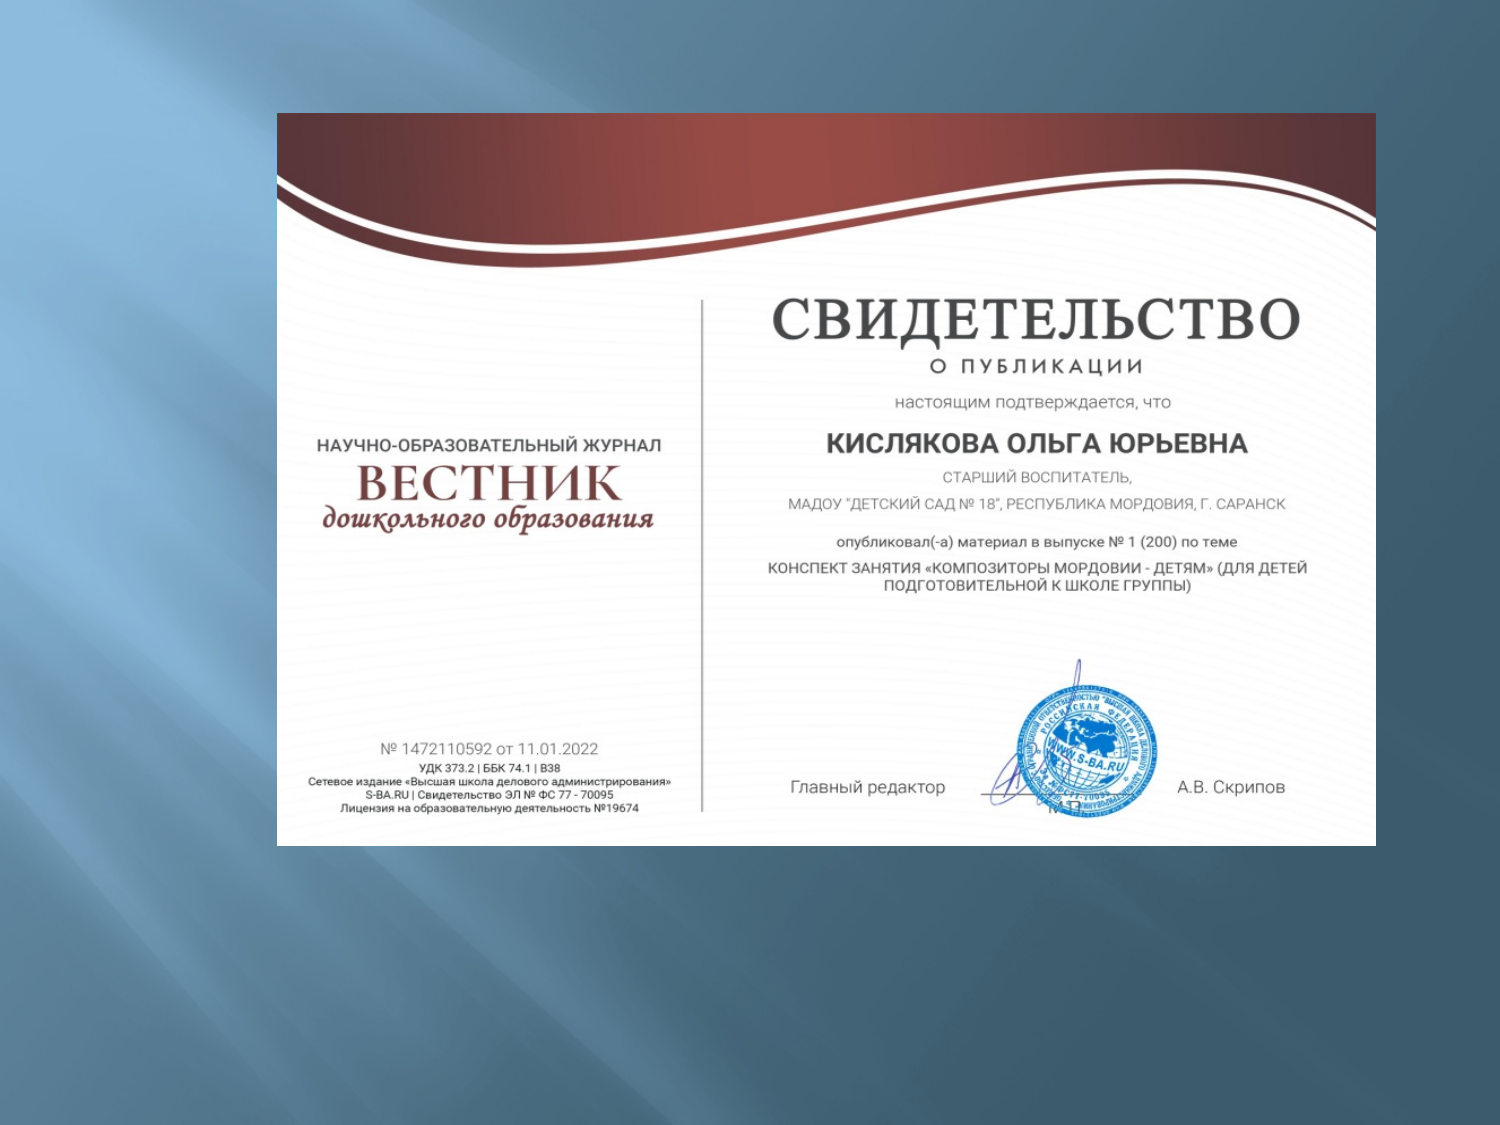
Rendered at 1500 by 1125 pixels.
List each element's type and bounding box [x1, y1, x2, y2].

list [277, 113, 1377, 847]
